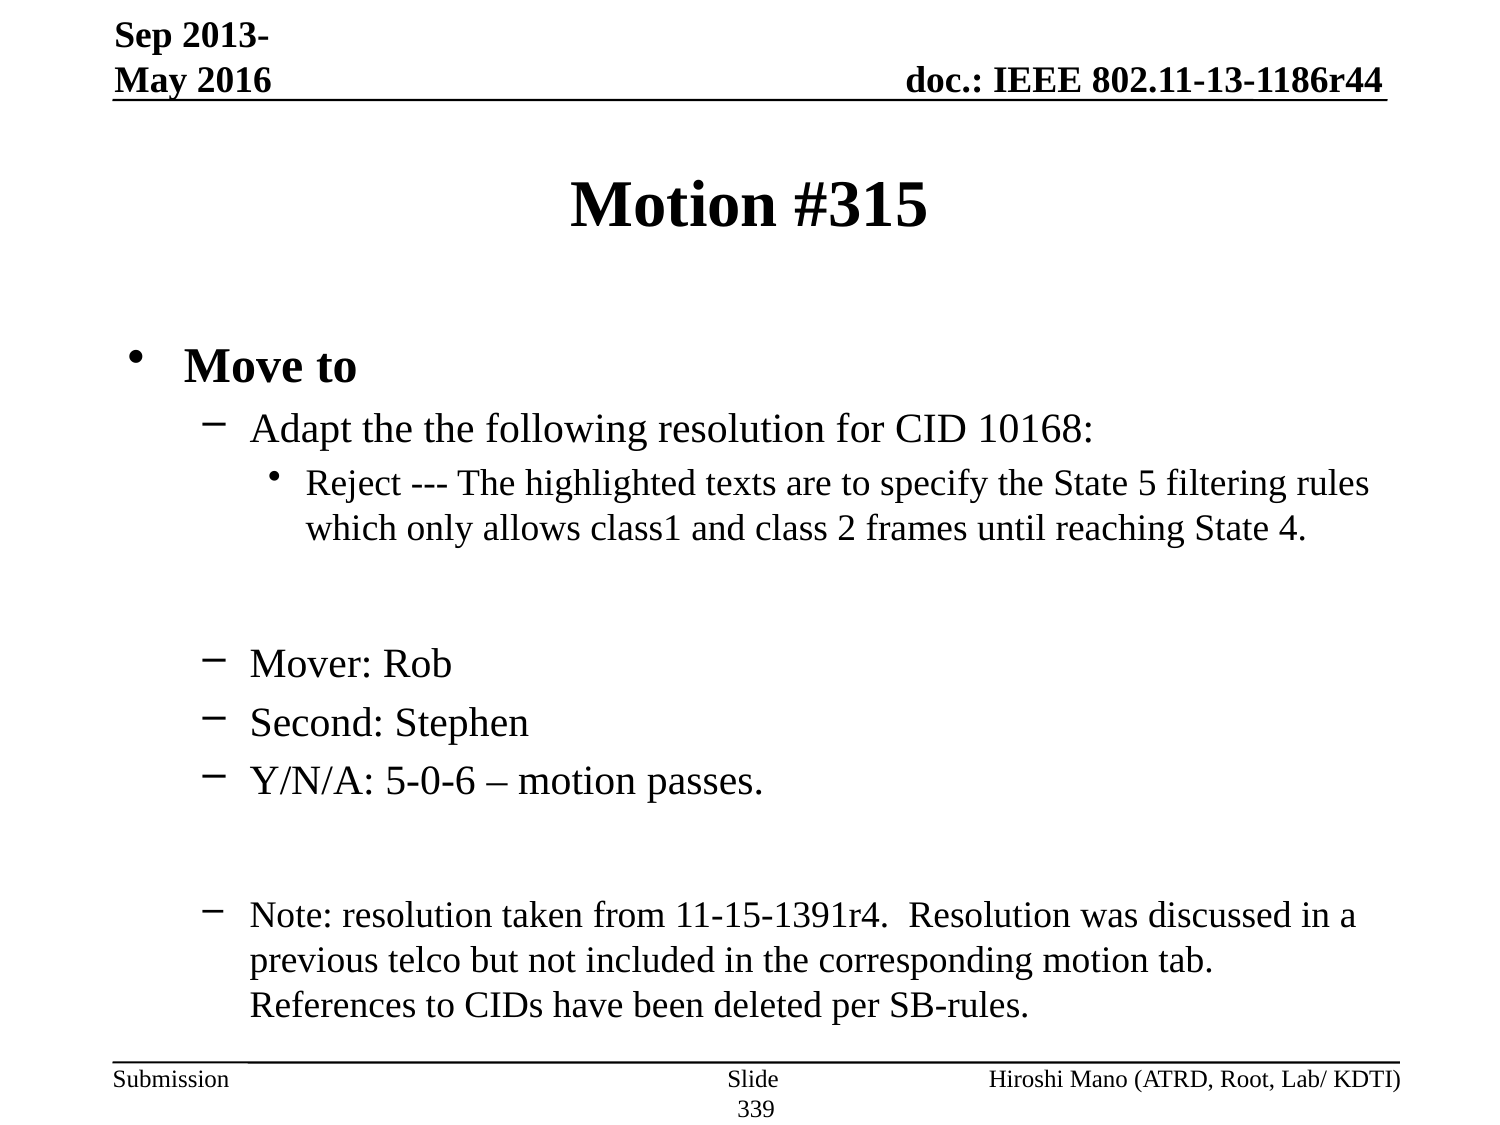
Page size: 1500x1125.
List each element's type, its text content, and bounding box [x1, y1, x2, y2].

title Motion #315 [112, 112, 1388, 288]
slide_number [114, 54, 273, 101]
slide_number Slide 339 [712, 1061, 800, 1093]
list Move to Adapt the the following resolution for CID 10168: Reject --- The highlighted texts are to specify the State 5 filtering rules which only allows class1 and class 2 frames until reaching State 4. Mover: Rob Second: Stephen Y/N/A: 5-0-6 – motion passes. Note: resolution taken from 11-15-1391r4. Resolution was discussed in a previous telco but not included in the corresponding motion tab. References to CIDs have been deleted per SB-rules. [112, 324, 1388, 1001]
footer Hiroshi Mano (ATRD, Root, Lab/ KDTI) [984, 1061, 1402, 1093]
